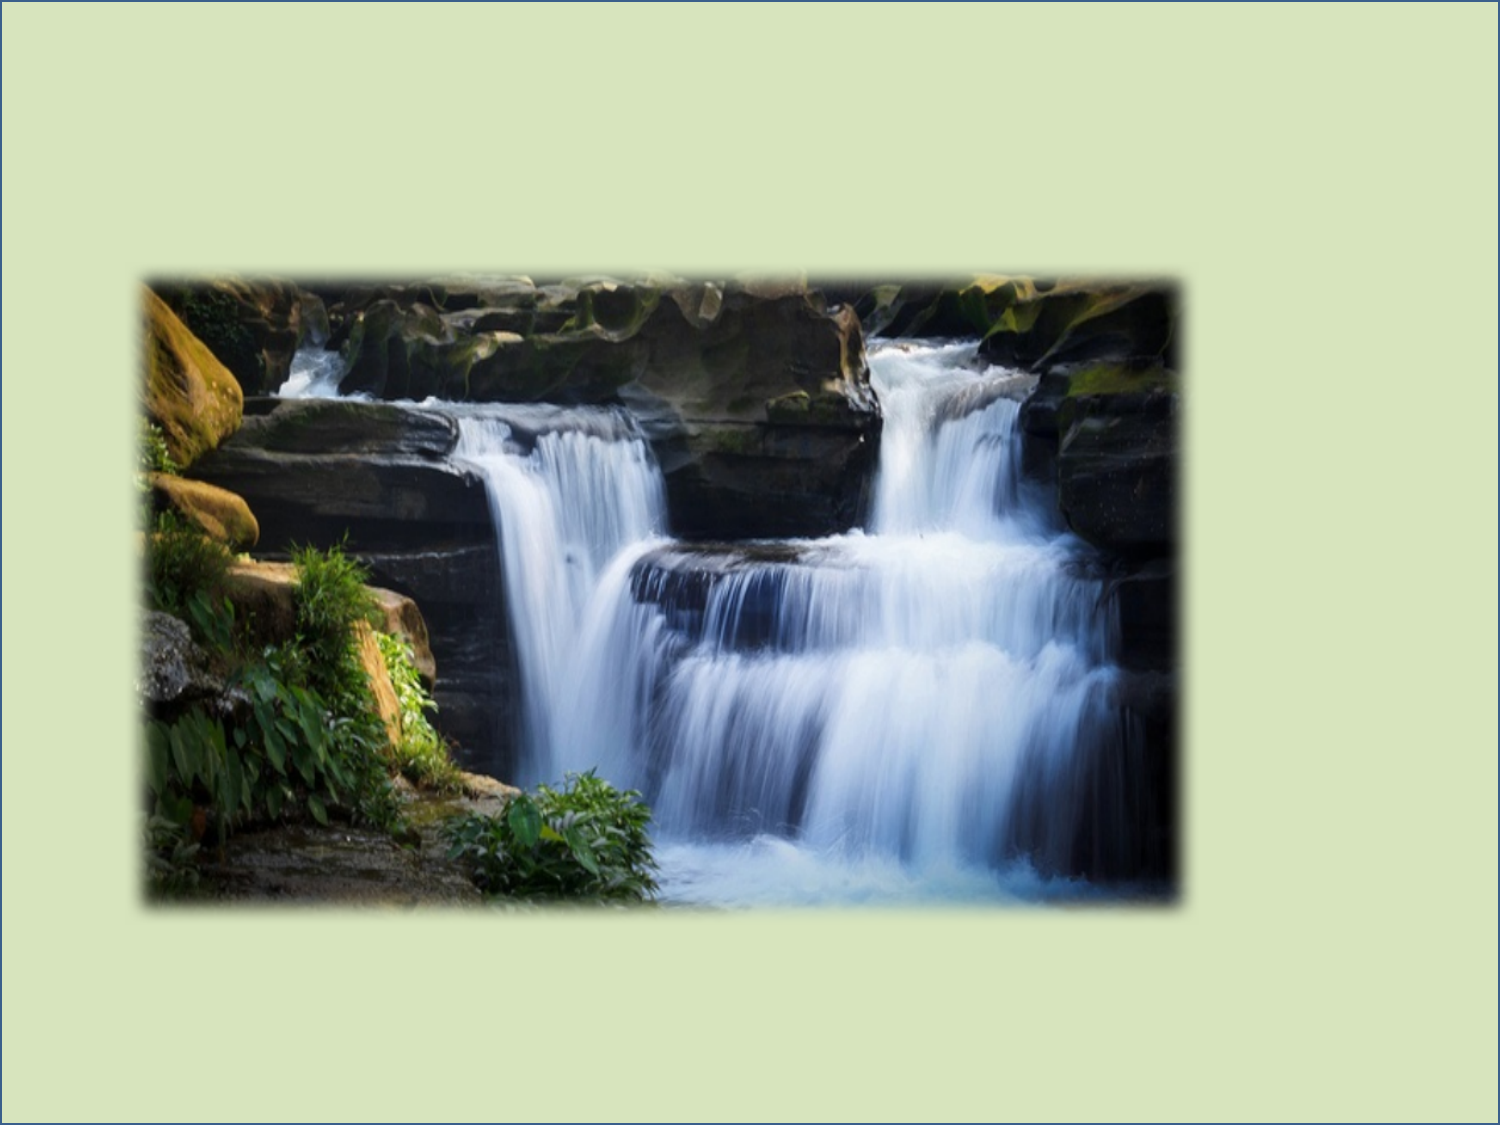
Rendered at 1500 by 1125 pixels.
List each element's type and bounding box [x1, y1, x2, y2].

text_box [0, 0, 1500, 1125]
picture [124, 262, 1201, 926]
